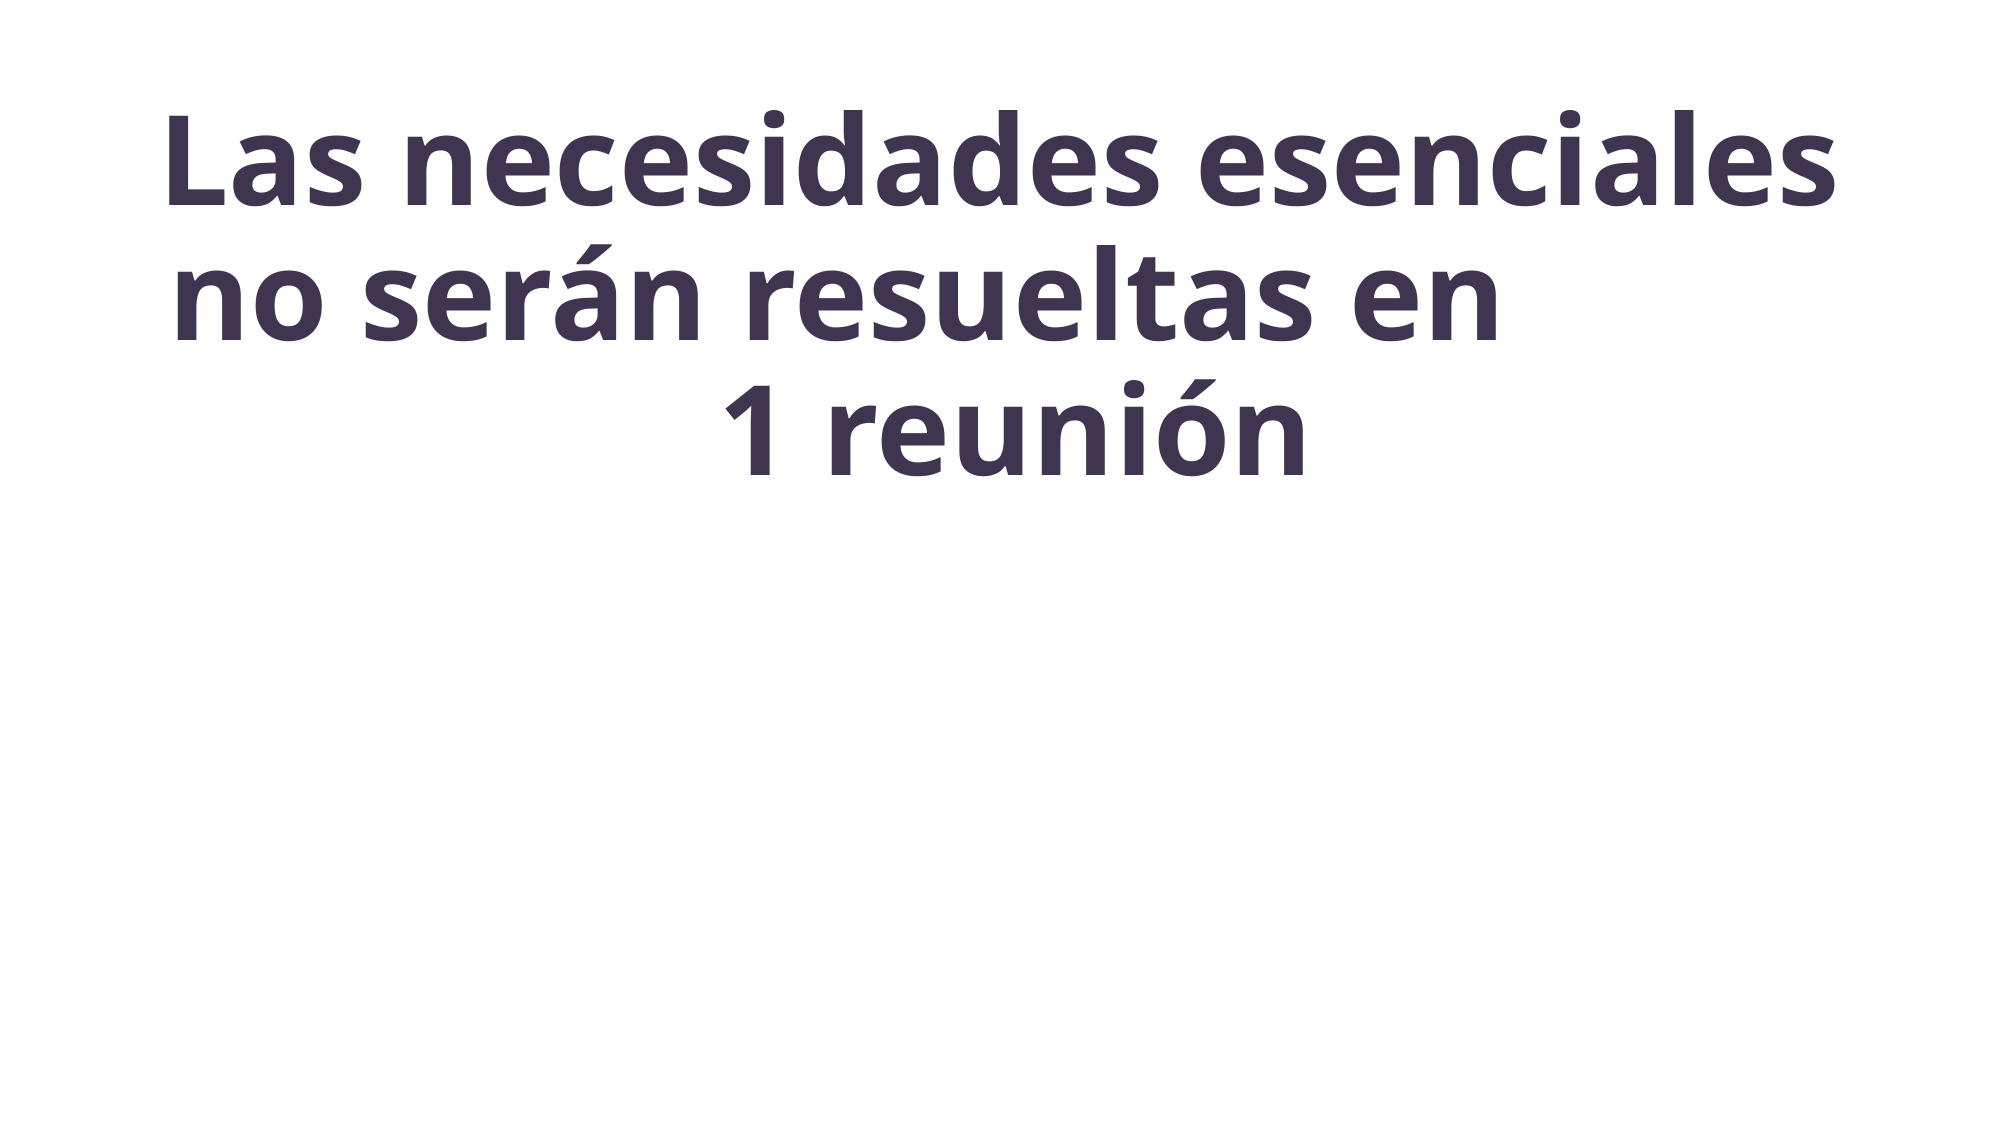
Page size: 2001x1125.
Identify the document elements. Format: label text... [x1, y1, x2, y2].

title Las necesidades esenciales no serán resueltas en 1 reunión [137, 90, 1863, 1059]
